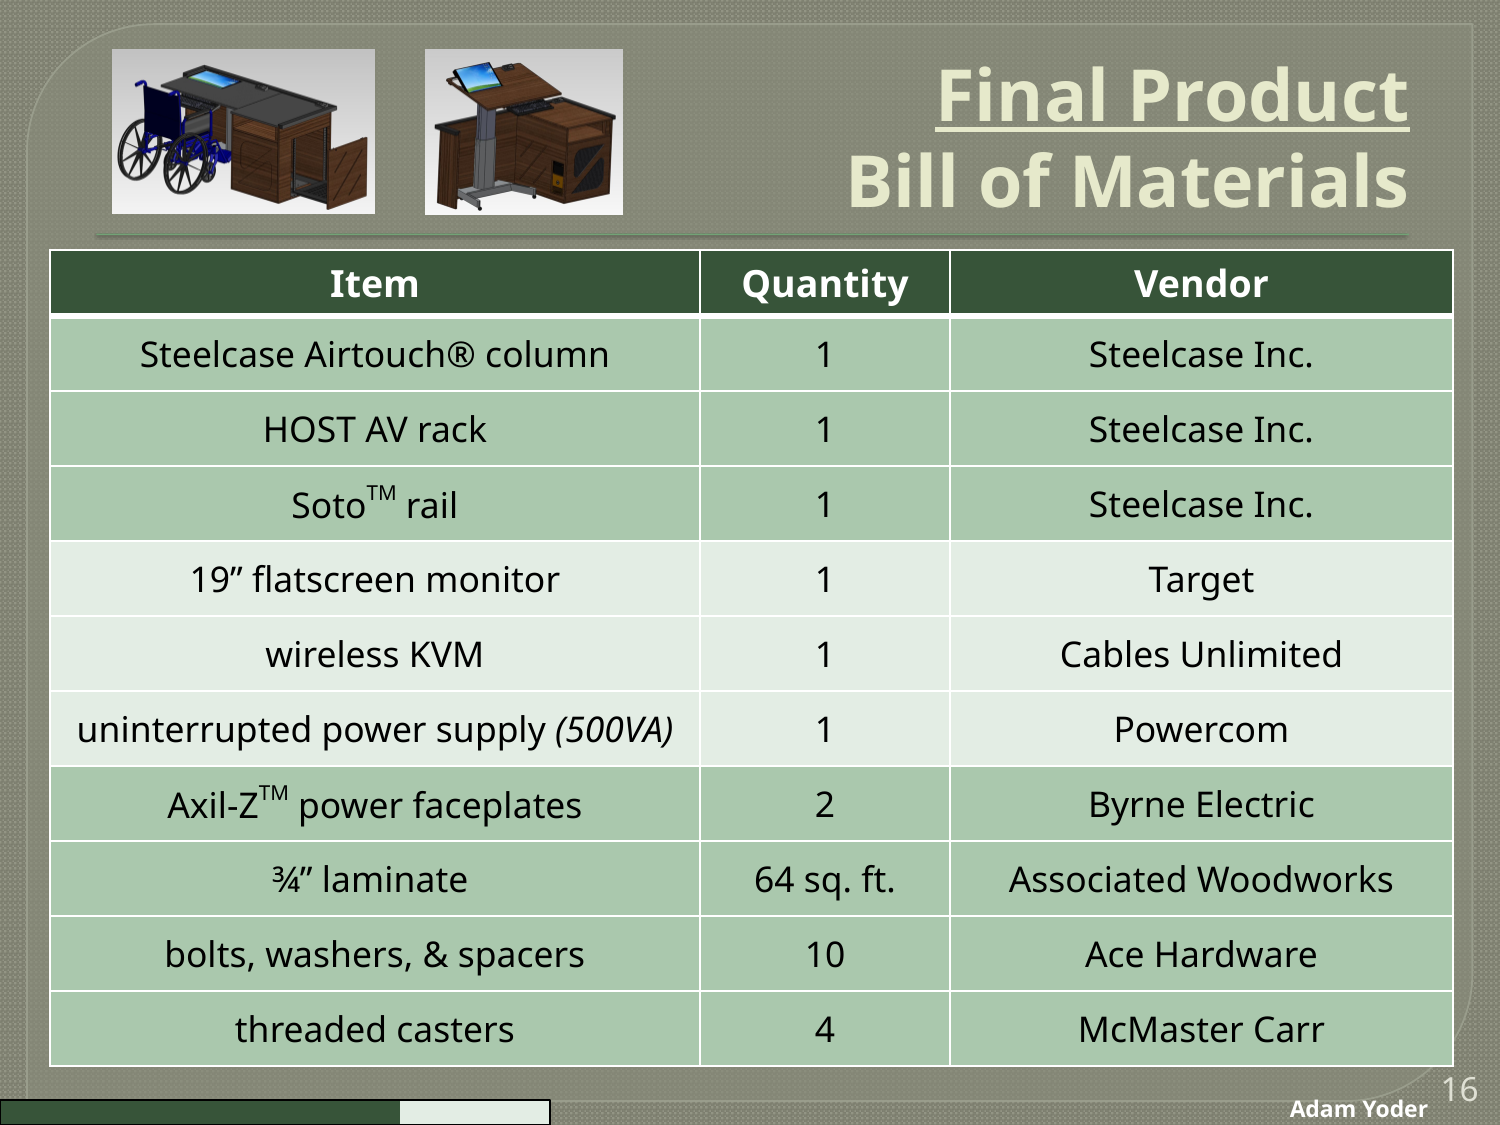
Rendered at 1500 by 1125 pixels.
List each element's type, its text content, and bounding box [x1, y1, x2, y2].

table_cell McMaster Carr [951, 992, 1452, 1065]
table_cell Steelcase Airtouch® column [51, 319, 699, 390]
table_cell Byrne Electric [951, 767, 1452, 840]
table_cell 2 [701, 767, 949, 840]
table_header Item [51, 251, 699, 313]
table_header Vendor [951, 251, 1452, 313]
table_cell Associated Woodworks [951, 842, 1452, 915]
table_cell Axil-ZTM power faceplates [51, 767, 699, 840]
table_cell Target [951, 542, 1452, 615]
table_header Quantity [701, 251, 949, 313]
table_cell HOST AV rack [51, 392, 699, 465]
table_cell 1 [701, 319, 949, 390]
slide_number 16 [1417, 1068, 1494, 1114]
table_cell Cables Unlimited [951, 617, 1452, 690]
text_box Adam Yoder [1275, 1087, 1458, 1125]
text_box [0, 1097, 553, 1125]
table_cell bolts, washers, & spacers [51, 917, 699, 990]
table_cell uninterrupted power supply (500VA) [51, 692, 699, 765]
table_cell wireless KVM [51, 617, 699, 690]
table_cell 19” flatscreen monitor [51, 542, 699, 615]
table_cell ¾” laminate [51, 842, 699, 915]
picture [112, 49, 376, 214]
table_cell 1 [701, 542, 949, 615]
picture [424, 49, 624, 215]
table_cell Powercom [951, 692, 1452, 765]
table_cell threaded casters [51, 992, 699, 1065]
table_cell 1 [701, 692, 949, 765]
table_cell Ace Hardware [951, 917, 1452, 990]
title Final Product Bill of Materials [75, 41, 1425, 230]
table_cell Steelcase Inc. [951, 467, 1452, 540]
table_cell 1 [701, 467, 949, 540]
table_cell 64 sq. ft. [701, 842, 949, 915]
table_cell SotoTM rail [51, 467, 699, 540]
table_cell 10 [701, 917, 949, 990]
table_cell 1 [701, 392, 949, 465]
table_cell Steelcase Inc. [951, 319, 1452, 390]
table_cell 4 [701, 992, 949, 1065]
table_cell 1 [701, 617, 949, 690]
table_cell Steelcase Inc. [951, 392, 1452, 465]
